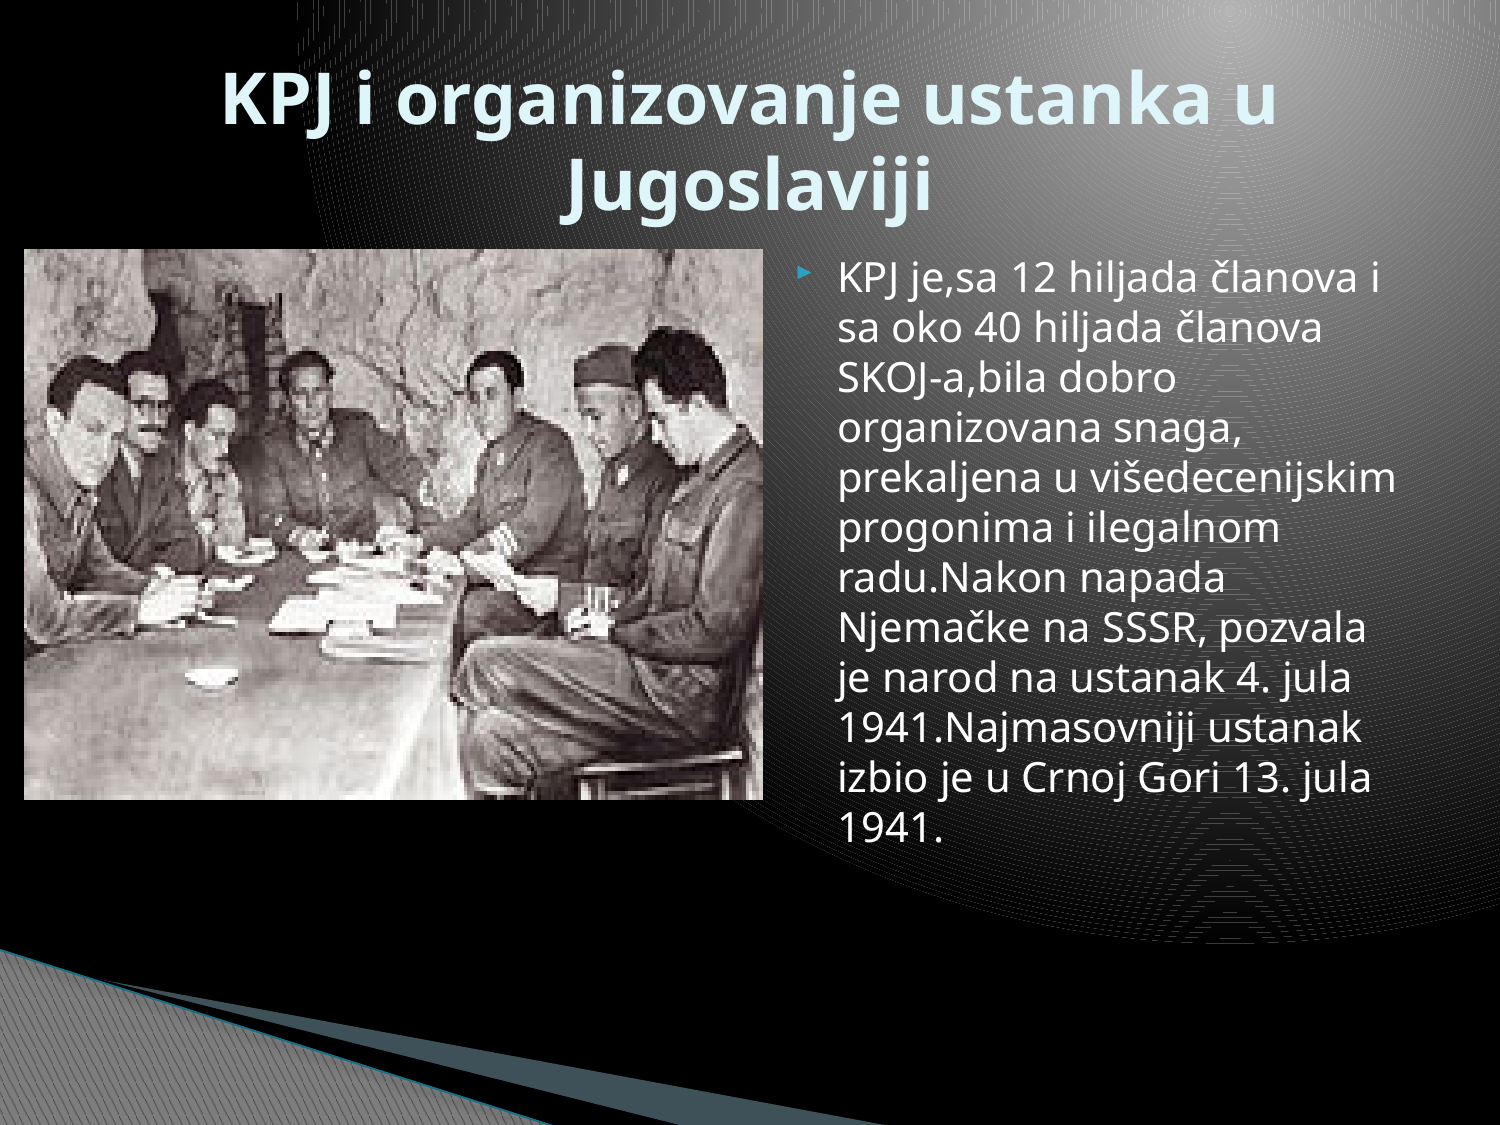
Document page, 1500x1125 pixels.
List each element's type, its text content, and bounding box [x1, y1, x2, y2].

list KPJ je,sa 12 hiljada članova i sa oko 40 hiljada članova SKOJ-a,bila dobro organizovana snaga, prekaljena u višedecenijskim progonima i ilegalnom radu.Nakon napada Njemačke na SSSR, pozvala je narod na ustanak 4. jula 1941.Najmasovniji ustanak izbio je u Crnoj Gori 13. jula 1941. [762, 243, 1425, 986]
title KPJ i organizovanje ustanka u Jugoslaviji [75, 45, 1425, 233]
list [24, 249, 763, 801]
picture [0, 952, 543, 1125]
